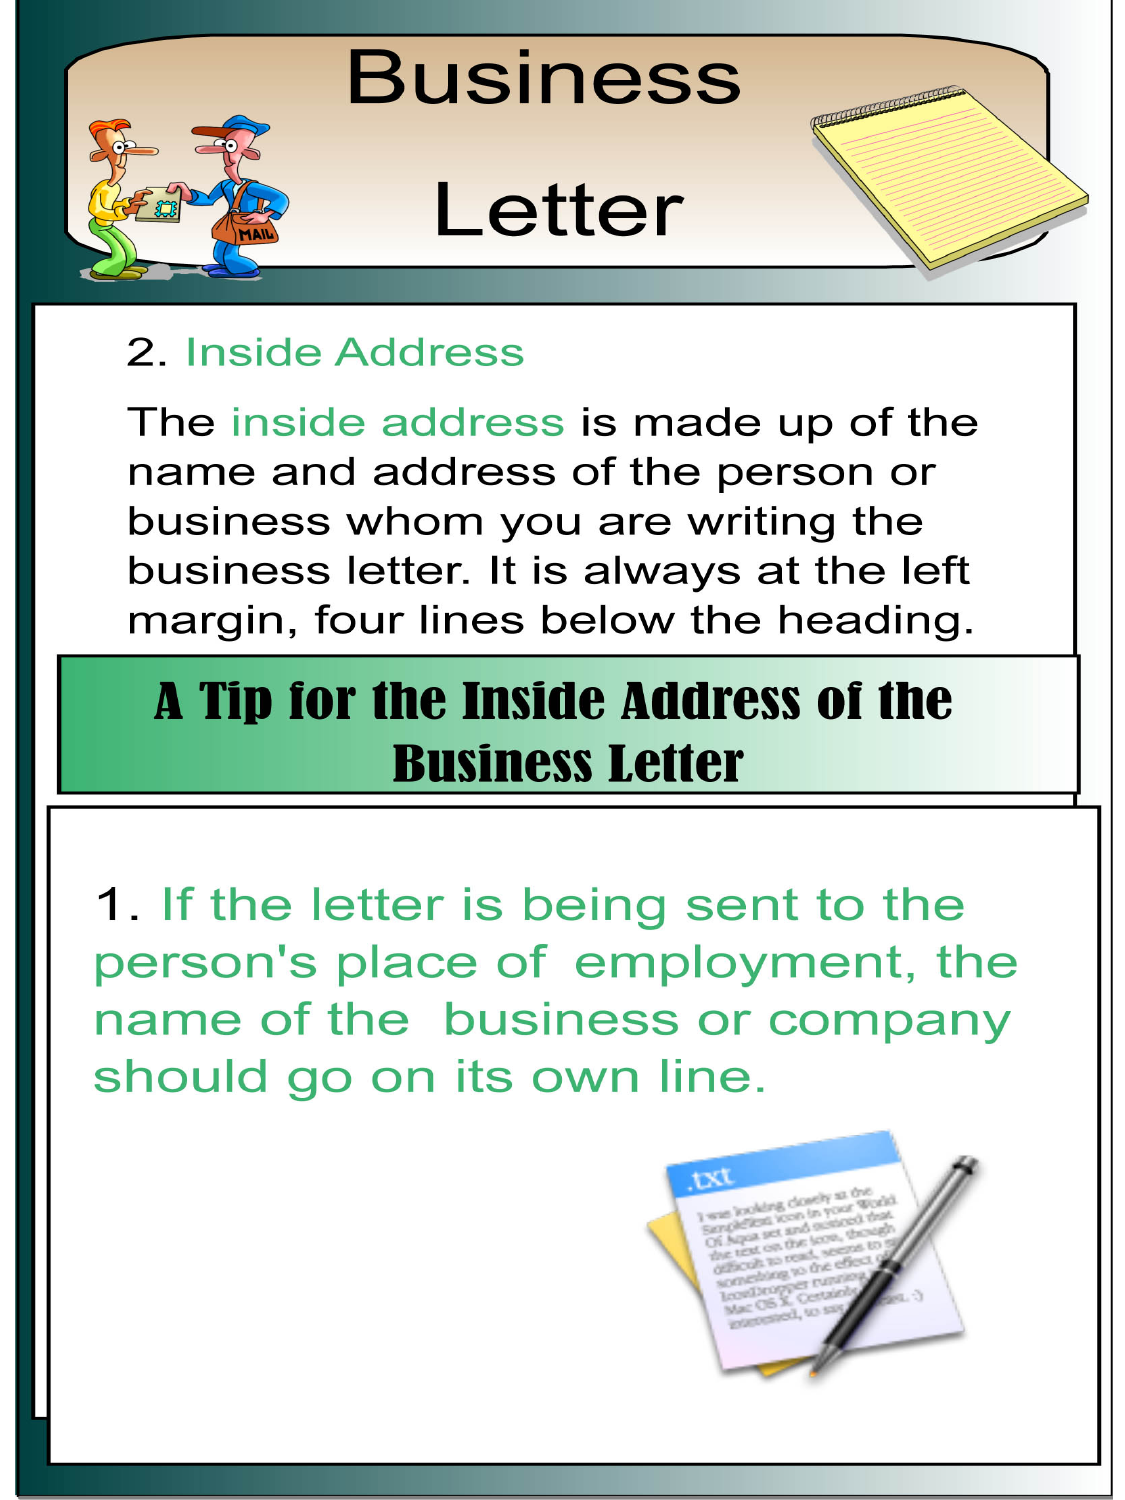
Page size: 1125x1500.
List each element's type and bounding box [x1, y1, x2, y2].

list [0, 0, 1125, 1500]
